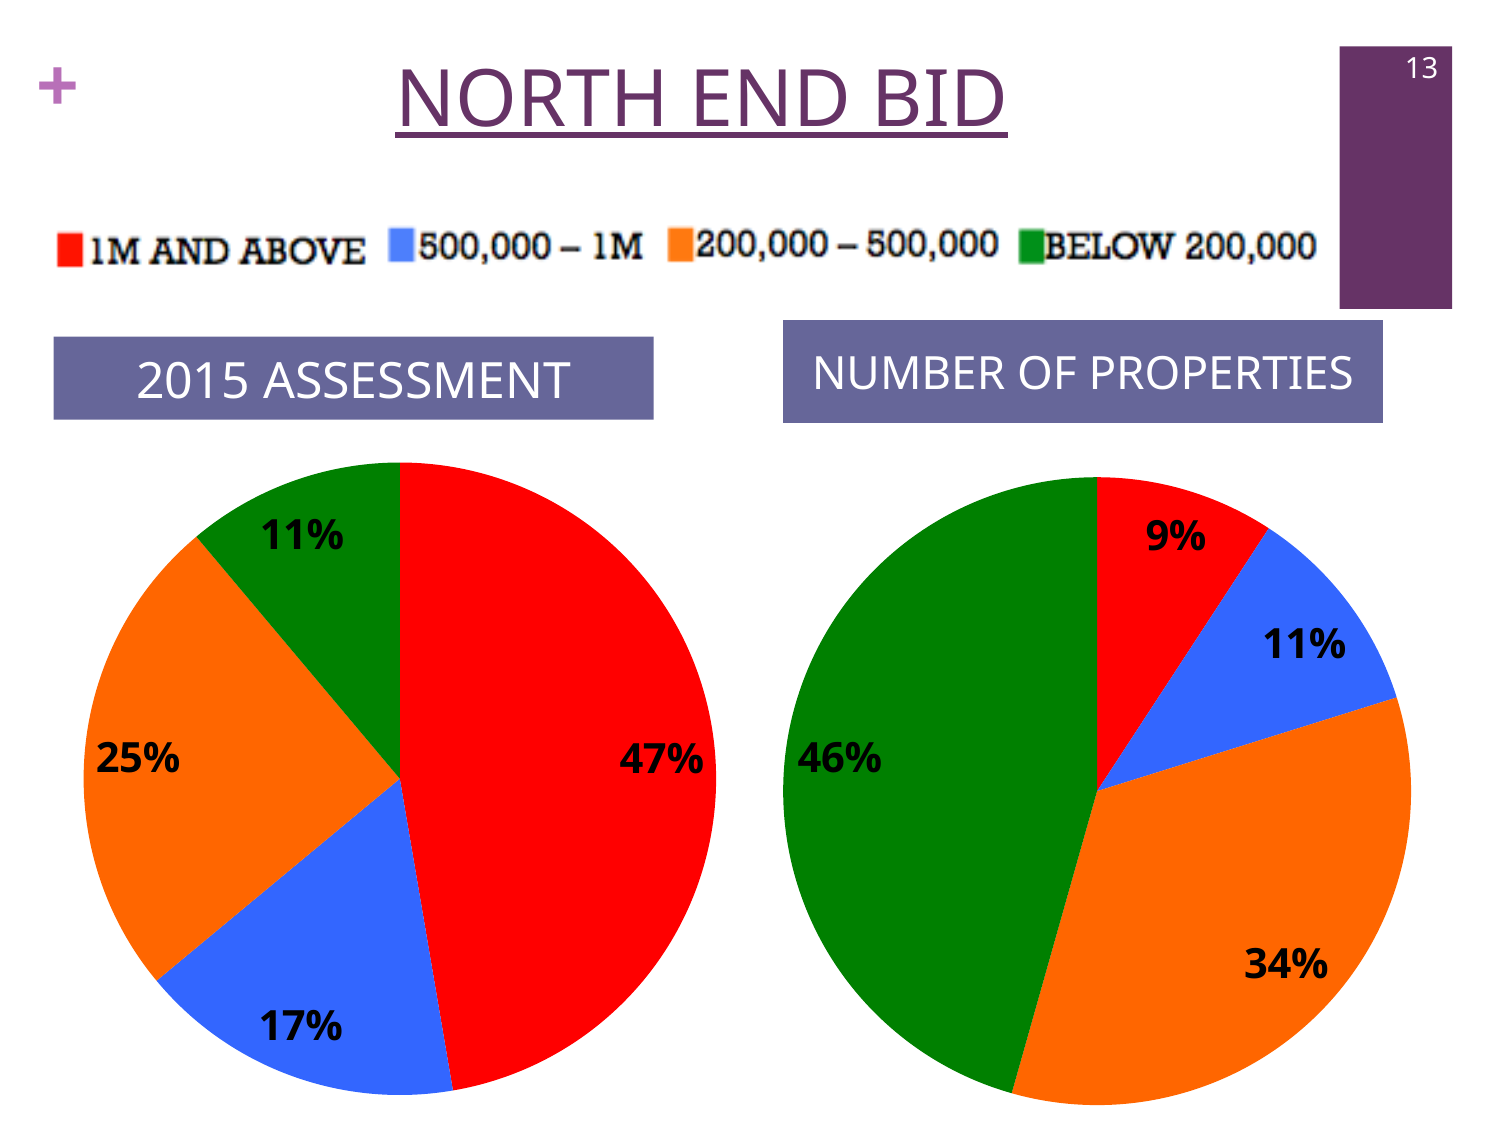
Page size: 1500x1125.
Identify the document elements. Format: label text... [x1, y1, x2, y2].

list NUMBER OF PROPERTIES [783, 320, 1383, 423]
chart [22, 451, 1454, 1125]
title NORTH END BID [81, 39, 1322, 171]
slide_number 12 [1362, 39, 1454, 100]
list 2015 ASSESSMENT [53, 336, 654, 420]
picture [53, 223, 1322, 284]
